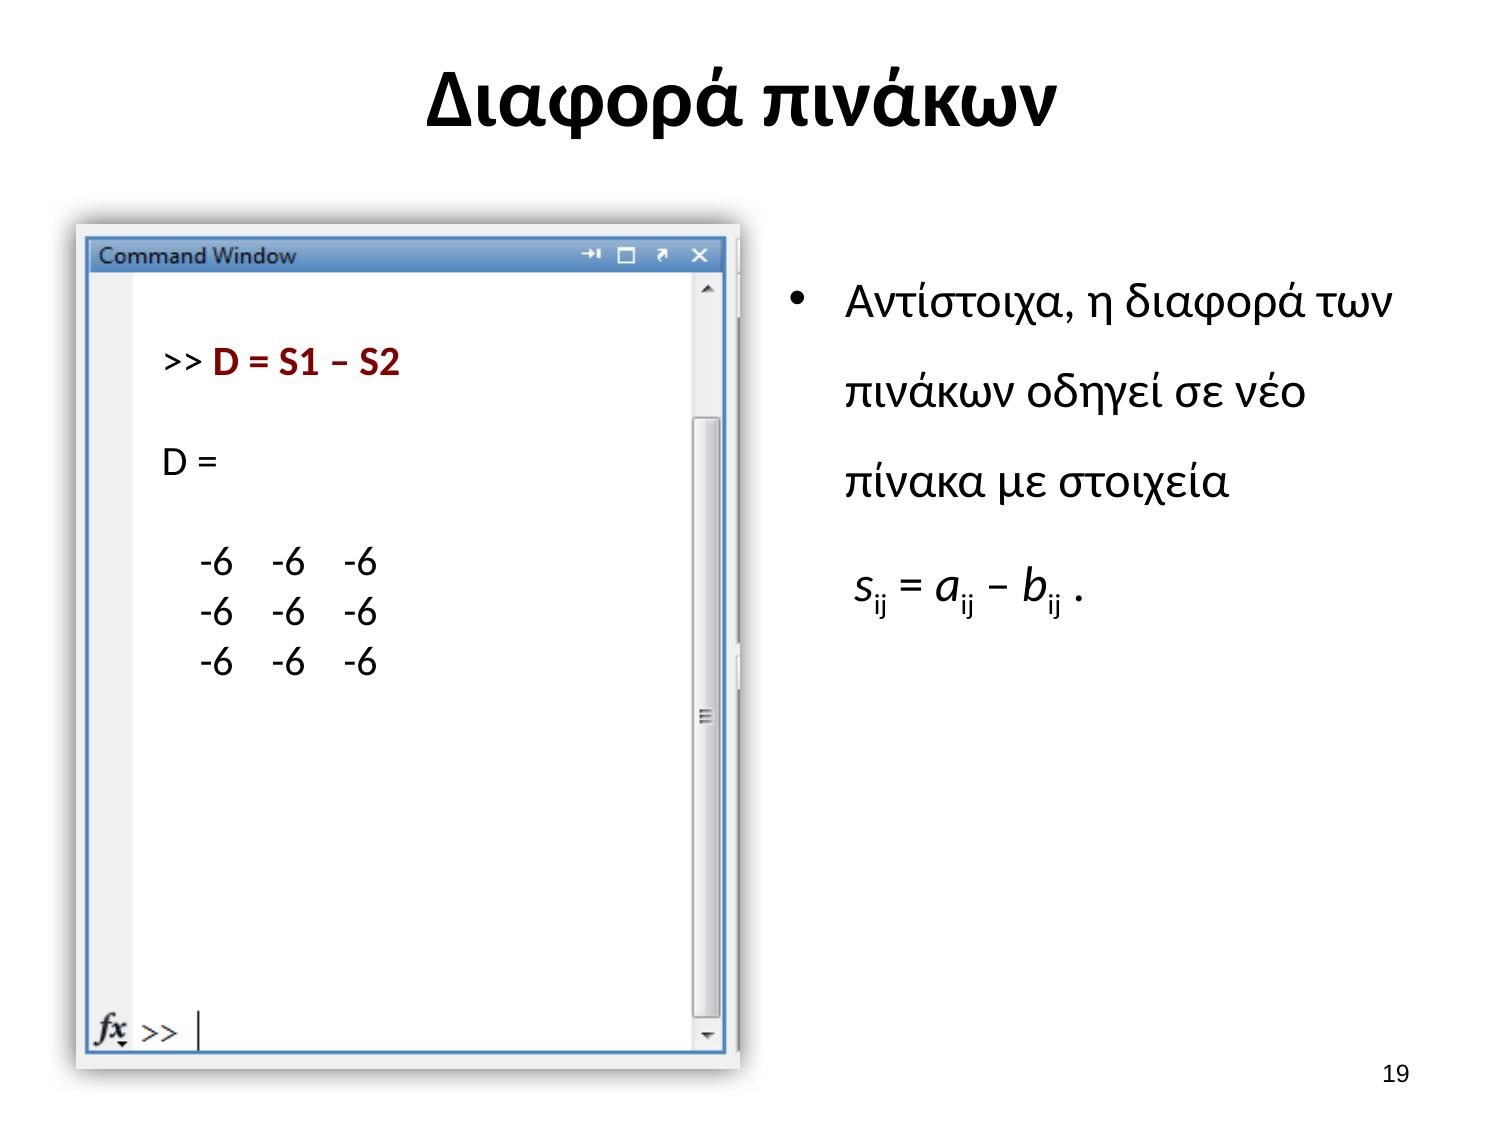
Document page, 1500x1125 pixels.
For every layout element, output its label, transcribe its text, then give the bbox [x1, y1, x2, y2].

title Διαφορά πινάκων [76, 19, 1427, 169]
list Αντίστοιχα, η διαφορά των πινάκων οδηγεί σε νέο πίνακα με στοιχεία sij = aij – bij . [773, 230, 1448, 1007]
picture [76, 224, 740, 1069]
slide_number 18 [1074, 1042, 1425, 1103]
